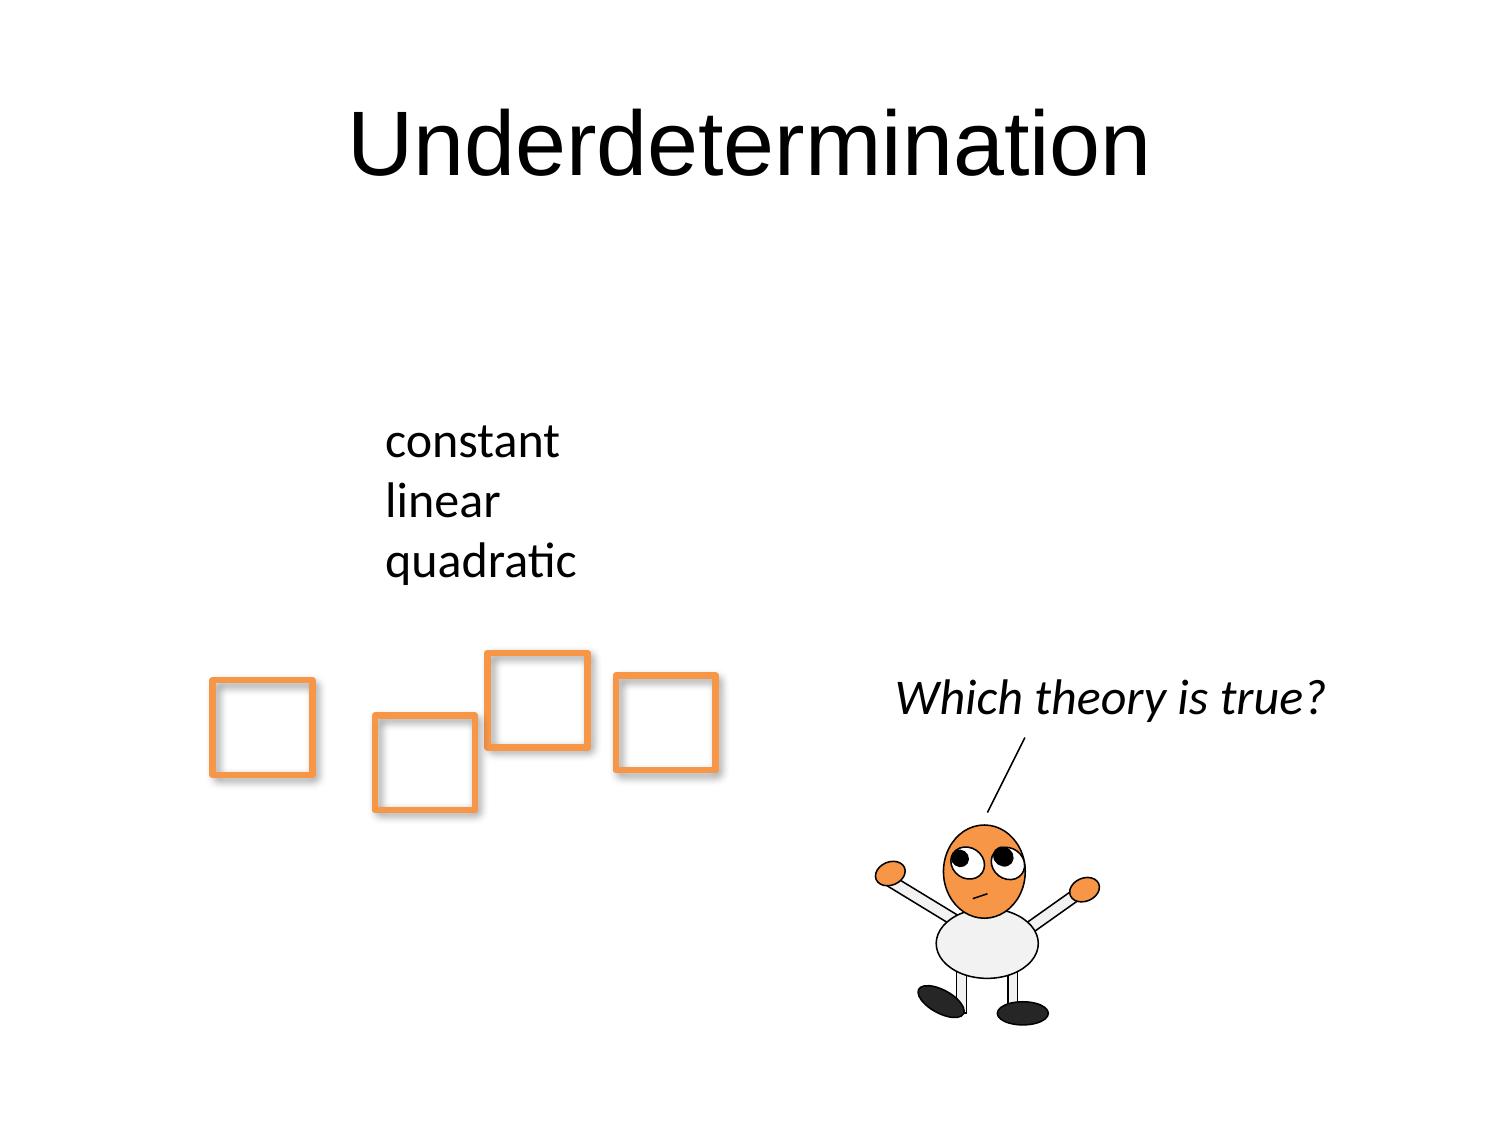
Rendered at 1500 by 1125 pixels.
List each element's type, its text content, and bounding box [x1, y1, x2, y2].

text_box [210, 678, 314, 777]
text_box constant linear quadratic [370, 399, 592, 595]
text_box [485, 651, 590, 750]
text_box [874, 824, 1101, 1026]
text_box [373, 714, 477, 812]
text_box Which theory is true? [880, 656, 1342, 732]
text_box [614, 673, 718, 772]
title Underdetermination [87, 45, 1413, 233]
